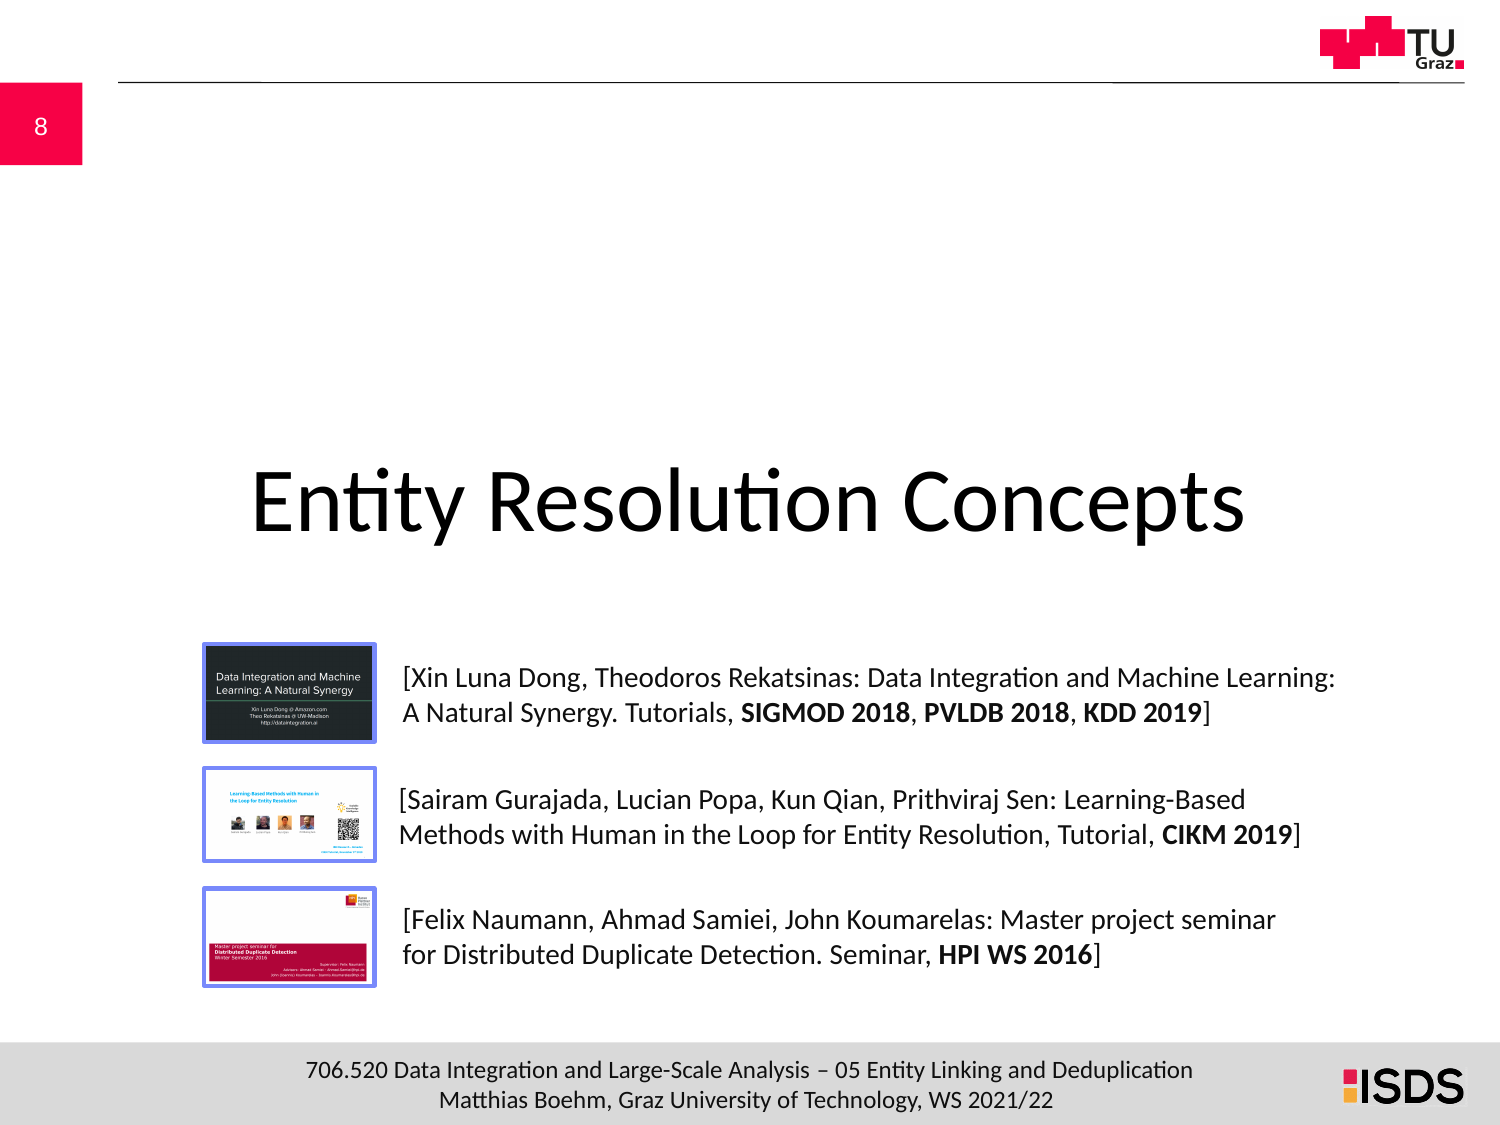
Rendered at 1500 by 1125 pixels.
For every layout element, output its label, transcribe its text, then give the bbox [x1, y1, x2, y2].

text_box [Sairam Gurajada, Lucian Popa, Kun Qian, Prithviraj Sen: Learning-Based Methods with Human in the Loop for Entity Resolution, Tutorial, CIKM 2019] [398, 772, 1350, 858]
picture [1339, 1065, 1468, 1107]
picture [206, 890, 373, 984]
text_box [Xin Luna Dong, Theodoros Rekatsinas: Data Integration and Machine Learning: A Natural Synergy. Tutorials, SIGMOD 2018, PVLDB 2018, KDD 2019] [402, 651, 1350, 736]
title Entity Resolution Concepts [33, 343, 1465, 558]
picture [1320, 16, 1464, 69]
picture [206, 769, 373, 860]
picture [205, 646, 373, 740]
text_box [Felix Naumann, Ahmad Samiei, John Koumarelas: Master project seminar for Distributed Duplicate Detection. Seminar, HPI WS 2016] [402, 893, 1286, 978]
